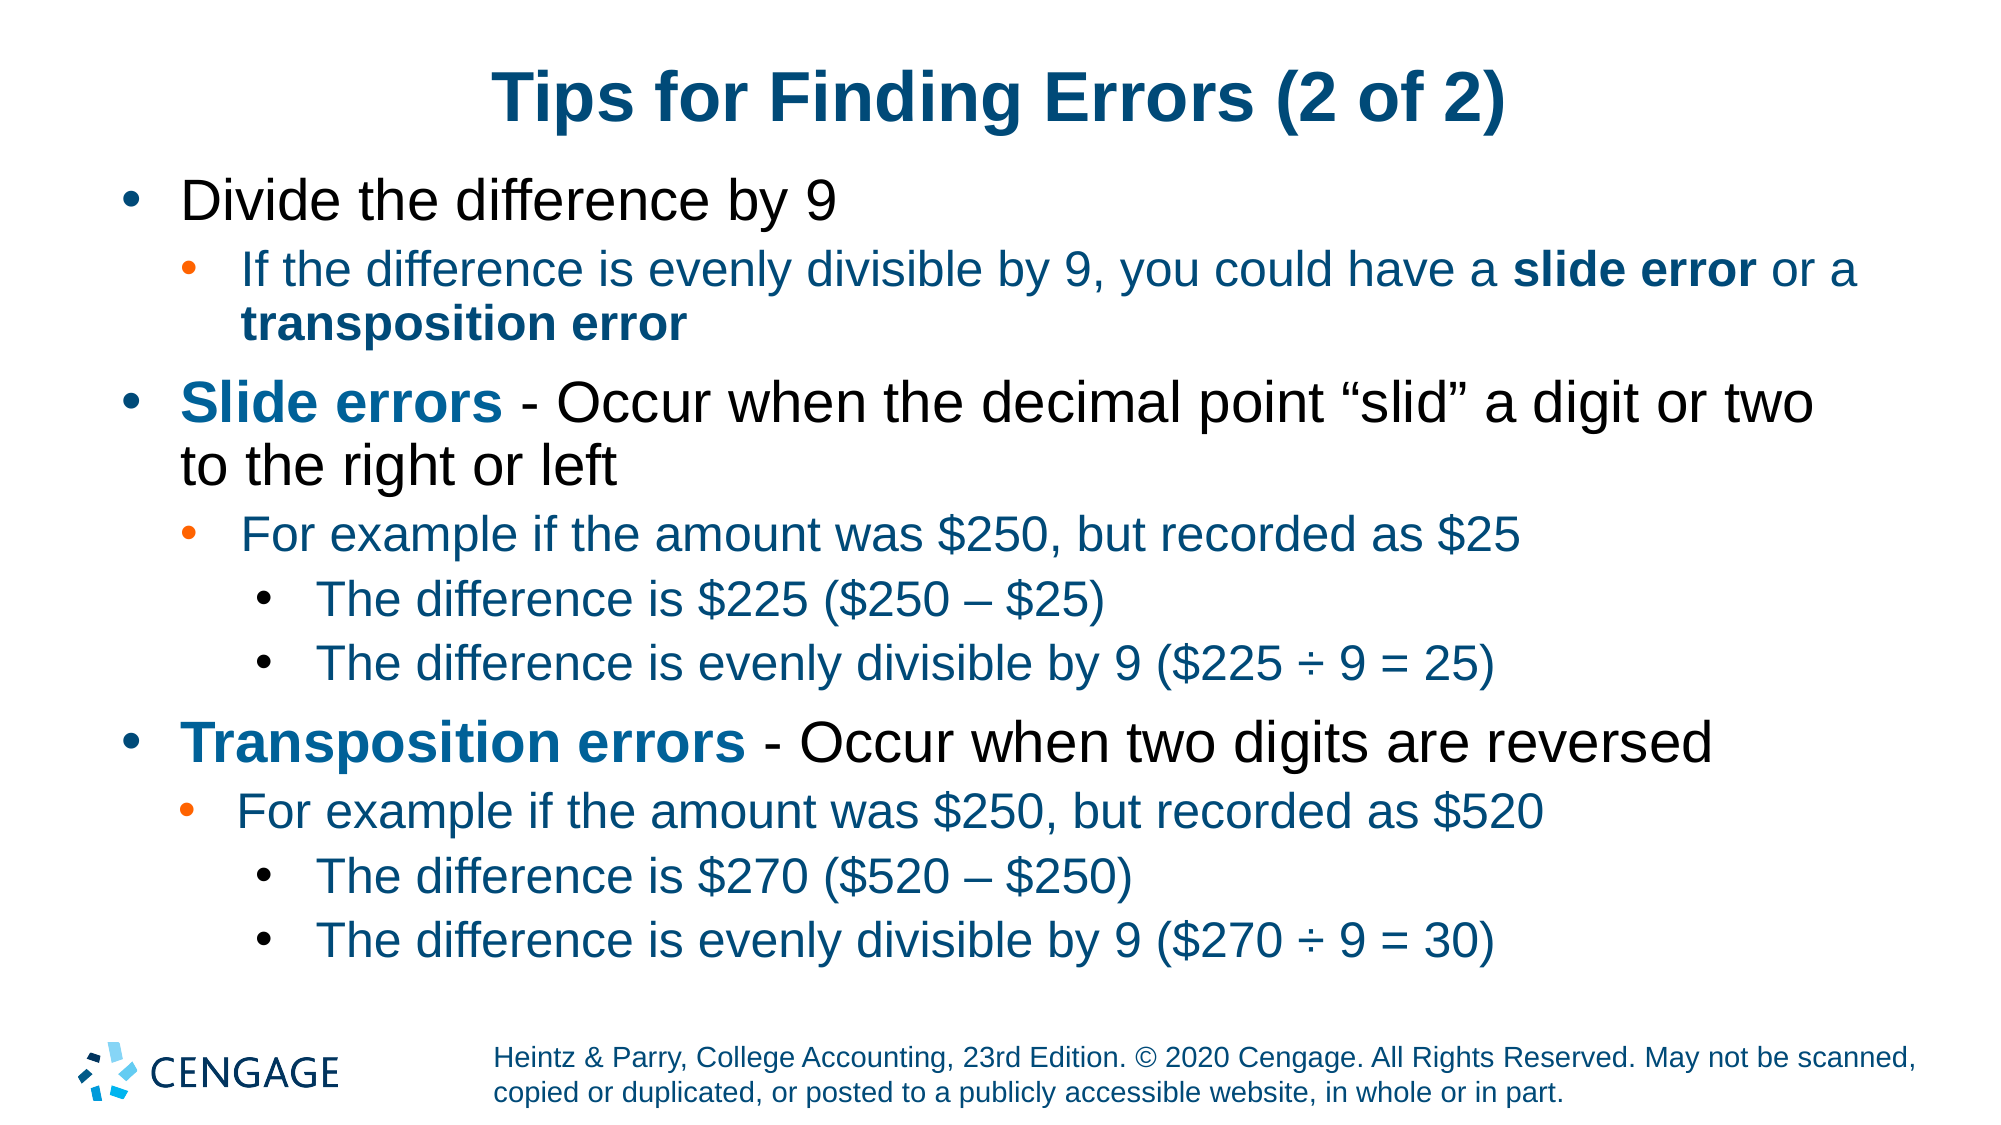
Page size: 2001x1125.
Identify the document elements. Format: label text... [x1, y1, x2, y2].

list Divide the difference by 9 If the difference is evenly divisible by 9, you could have a slide error or a transposition error Slide errors - Occur when the decimal point “slid” a digit or two to the right or left For example if the amount was $250, but recorded as $25 The difference is $225 ($250 – $25) The difference is evenly divisible by 9 ($225 ÷ 9 = 25) Transposition errors - Occur when two digits are reversed For example if the amount was $250, but recorded as $520 The difference is $270 ($520 – $250) The difference is evenly divisible by 9 ($270 ÷ 9 = 30) [121, 170, 1880, 990]
title Tips for Finding Errors (2 of 2) [137, 59, 1863, 170]
picture [78, 1042, 338, 1101]
